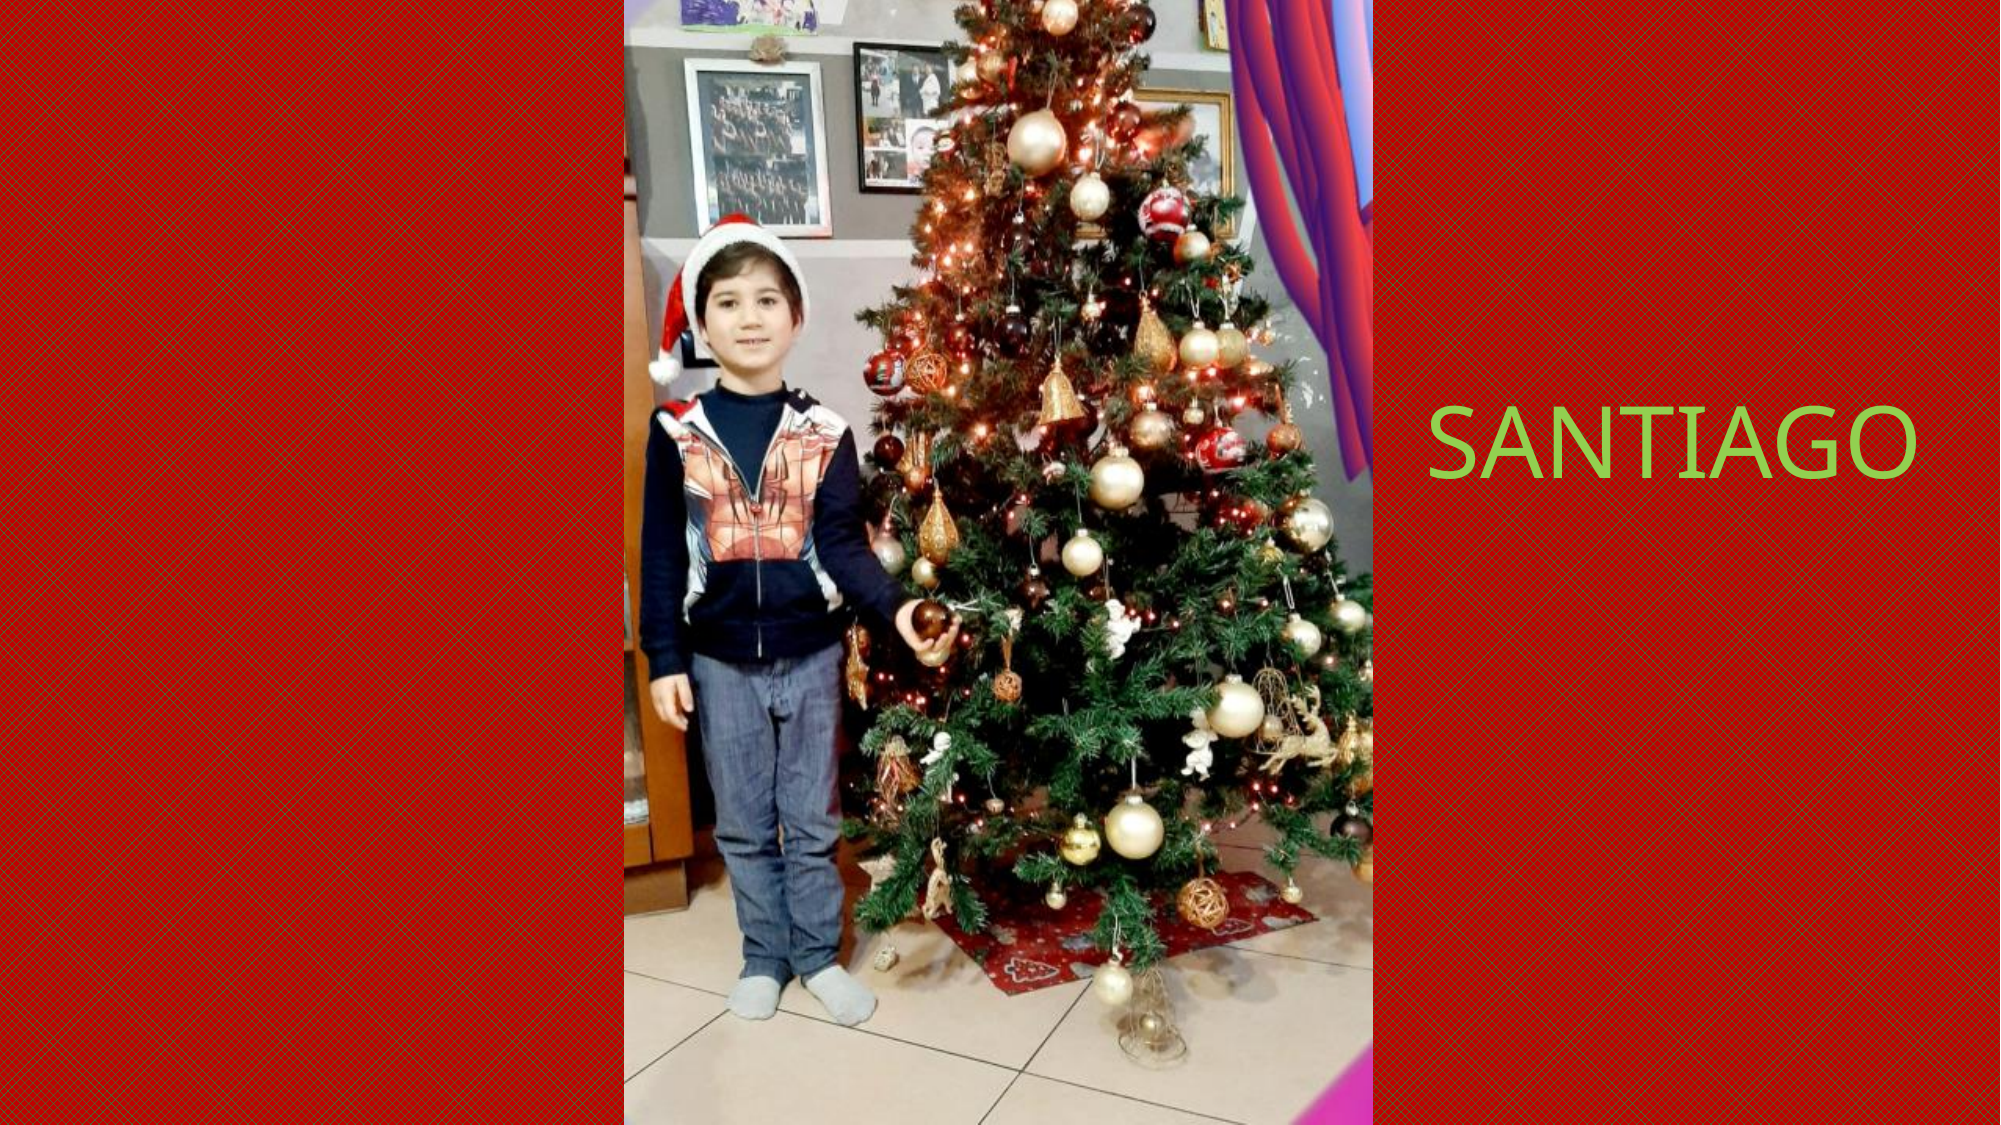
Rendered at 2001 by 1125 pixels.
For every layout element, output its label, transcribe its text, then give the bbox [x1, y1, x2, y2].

text_box SANTIAGO [1410, 371, 1938, 506]
picture [624, 0, 1373, 1125]
